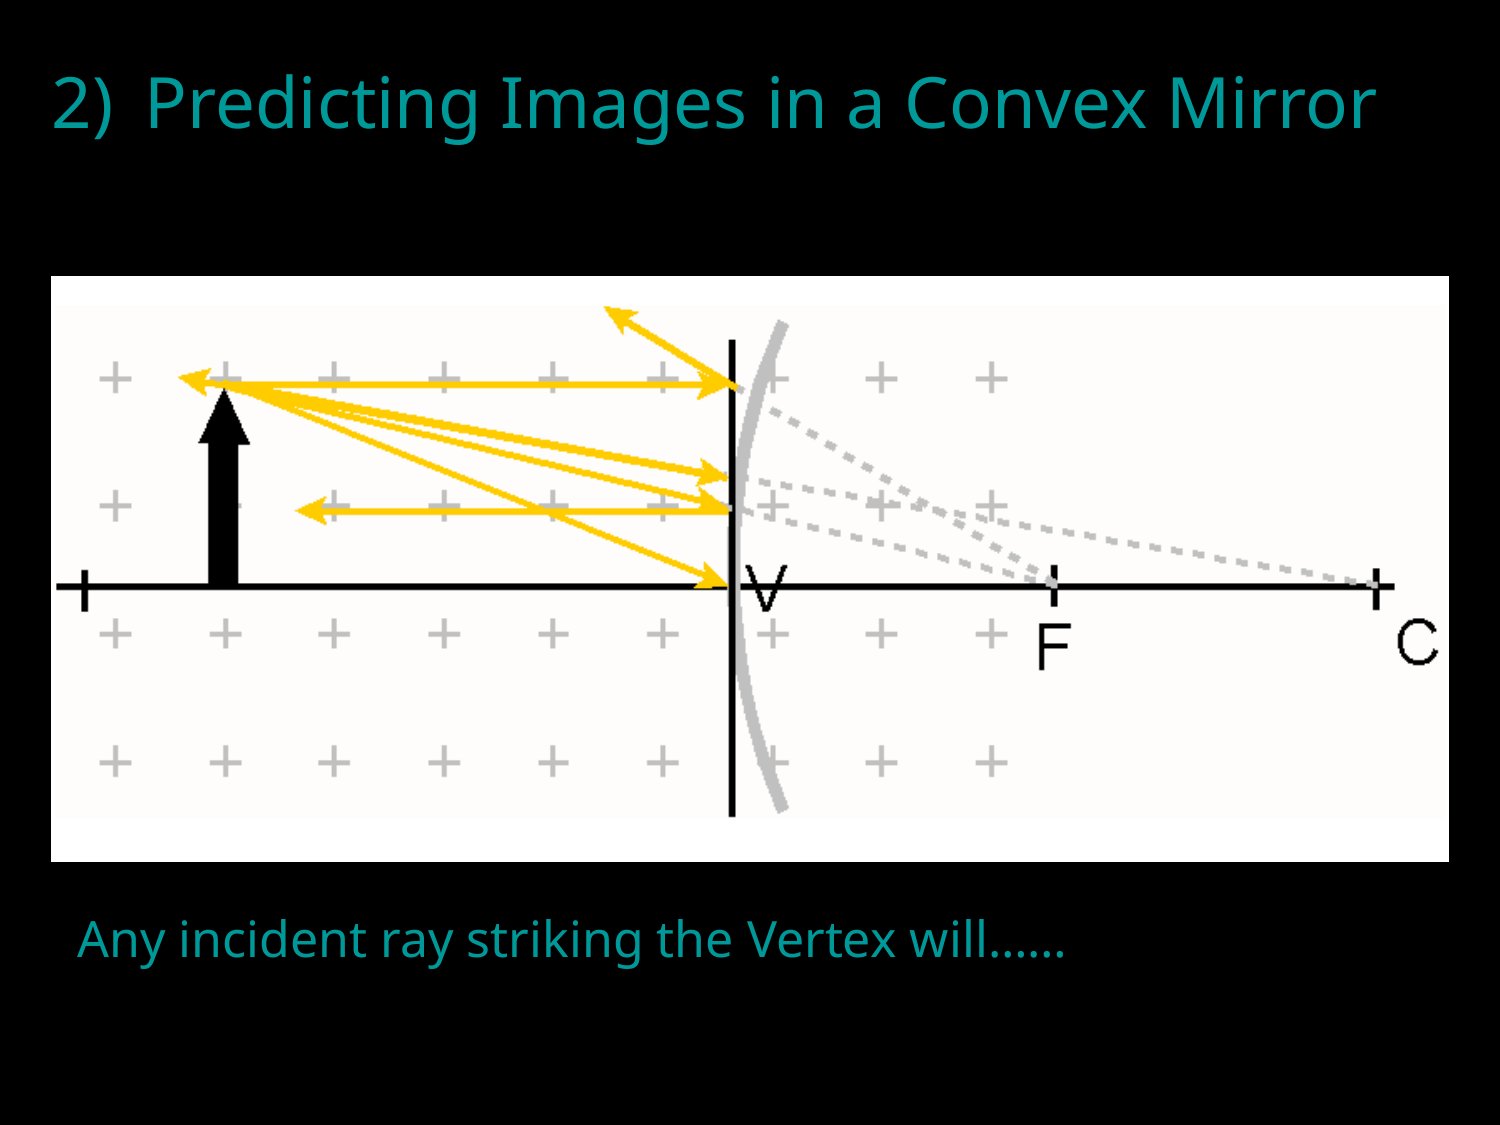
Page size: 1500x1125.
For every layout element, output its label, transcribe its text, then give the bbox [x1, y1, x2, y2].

picture [55, 305, 1445, 820]
text_box Predicting Images in a Convex Mirror [36, 49, 1394, 150]
text_box [50, 274, 1450, 863]
text_box Any incident ray striking the Vertex will…… [62, 899, 1353, 975]
